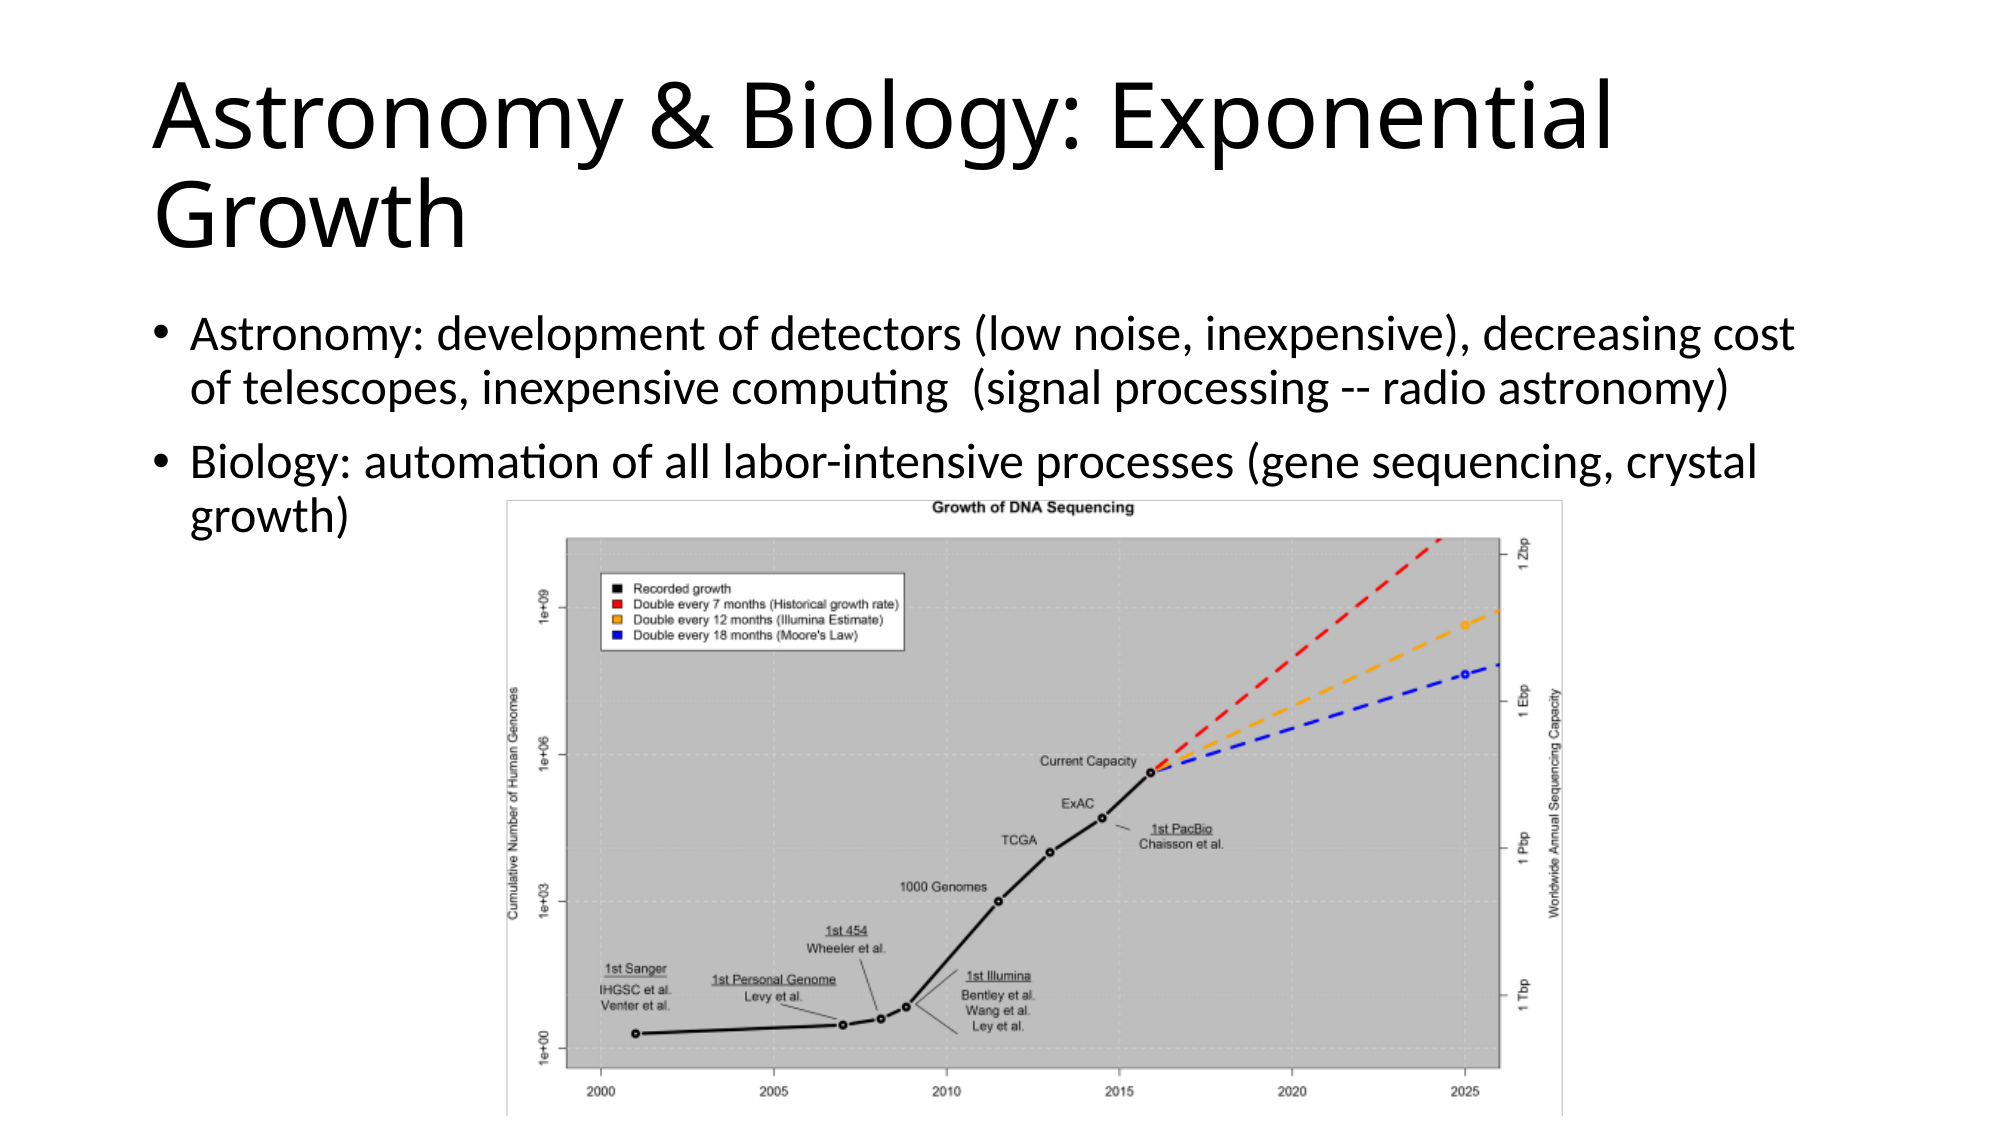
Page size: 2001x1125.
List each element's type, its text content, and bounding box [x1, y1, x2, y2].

picture [488, 496, 1584, 1116]
title Astronomy & Biology: Exponential Growth [137, 59, 1863, 278]
list Astronomy: development of detectors (low noise, inexpensive), decreasing cost of telescopes, inexpensive computing (signal processing -- radio astronomy) Biology: automation of all labor-intensive processes (gene sequencing, crystal growth) [137, 299, 1863, 1014]
